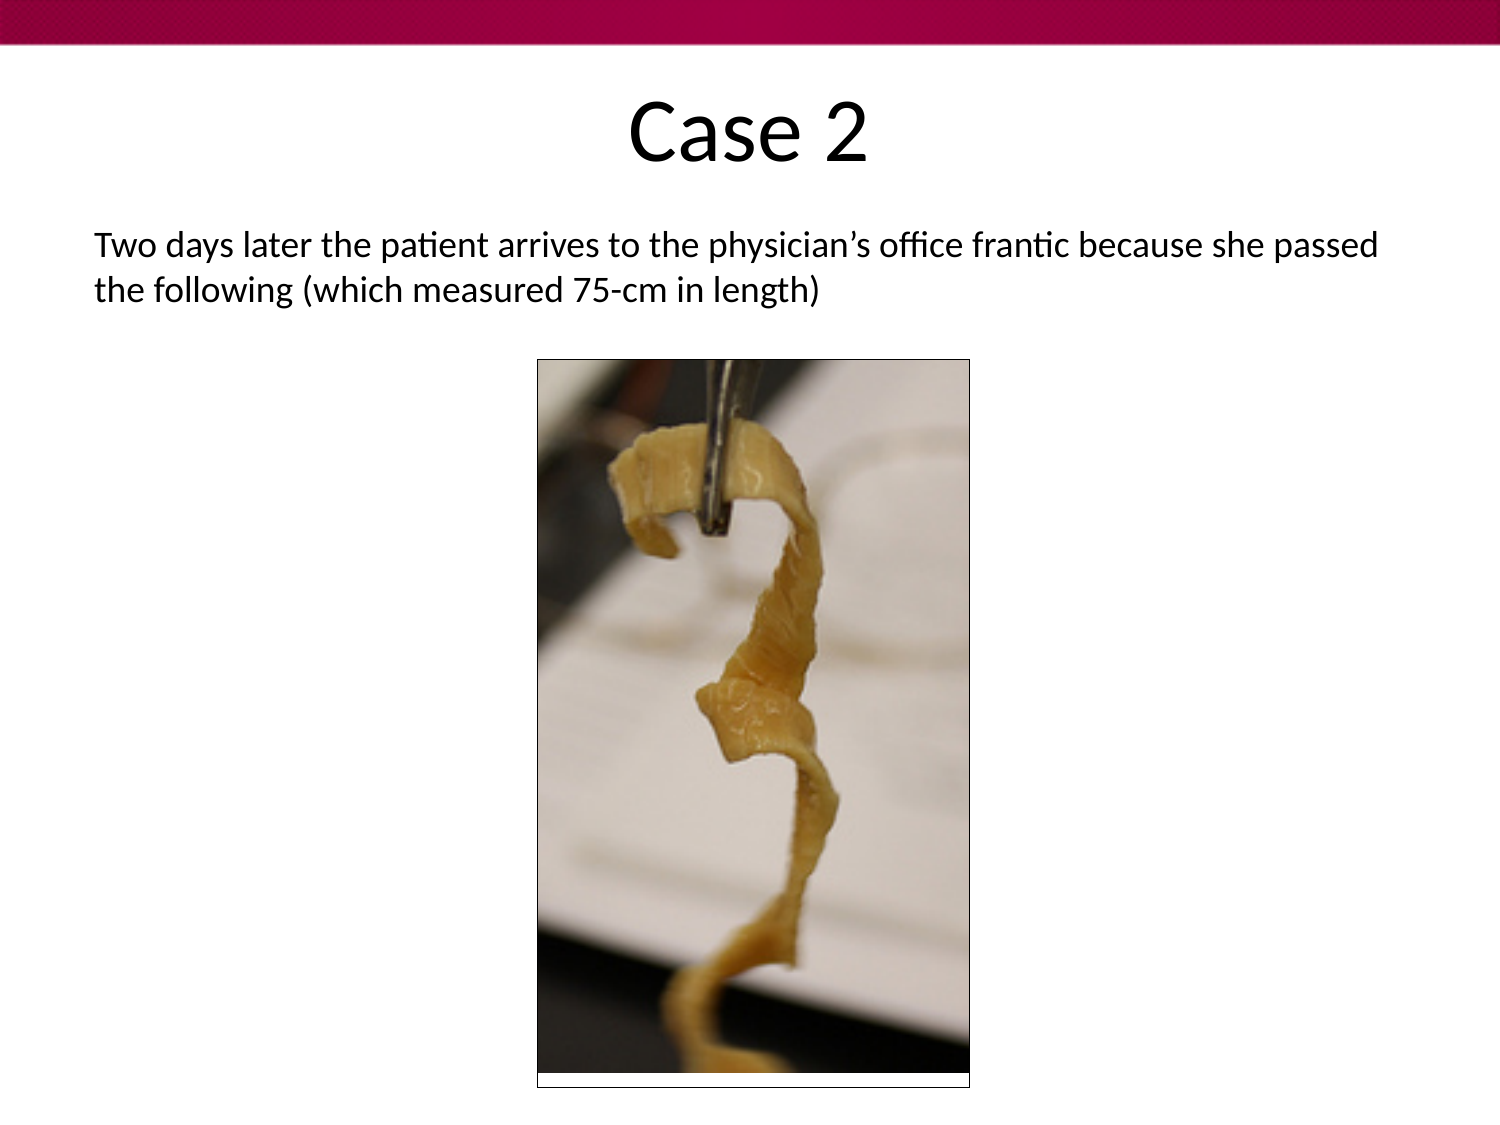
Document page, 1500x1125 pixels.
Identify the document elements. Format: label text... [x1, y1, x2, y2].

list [537, 359, 970, 1088]
title Case 2 [75, 62, 1425, 250]
text_box Two days later the patient arrives to the physician’s office frantic because she passed the following (which measured 75-cm in length) [79, 212, 1430, 400]
picture [0, 0, 1500, 1125]
